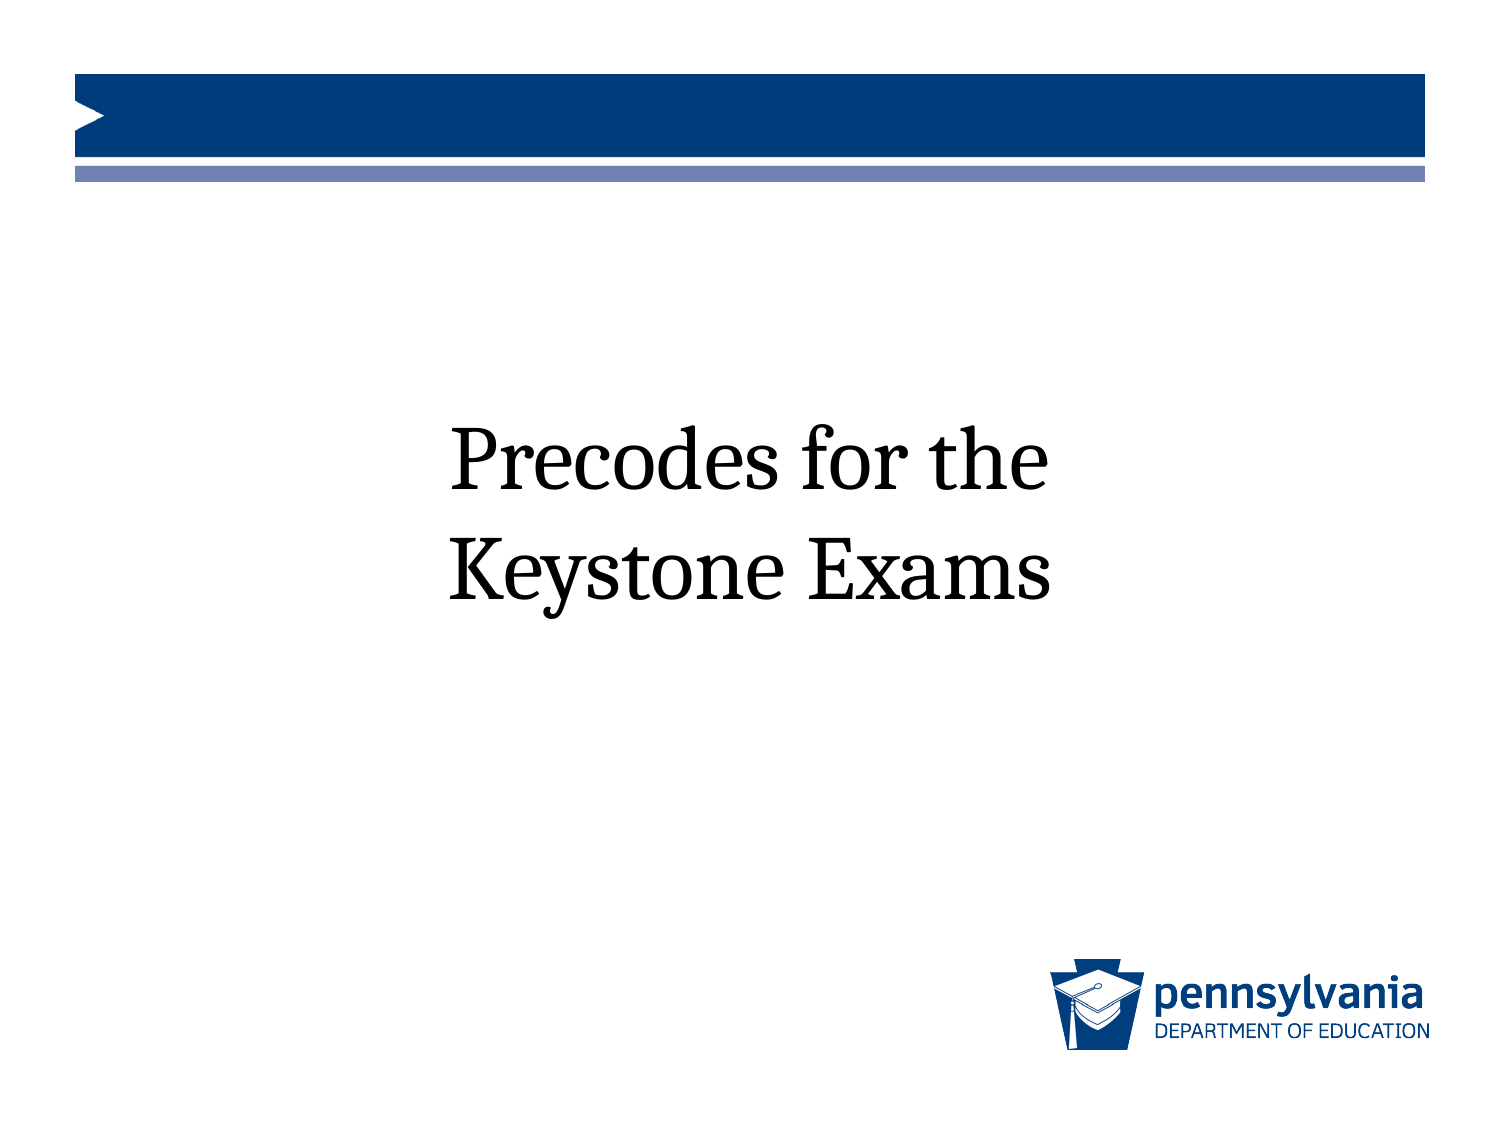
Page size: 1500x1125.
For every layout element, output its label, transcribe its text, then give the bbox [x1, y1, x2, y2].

picture [74, 74, 1426, 182]
title Precodes for the Keystone Exams [218, 287, 1282, 838]
picture [1049, 959, 1429, 1051]
